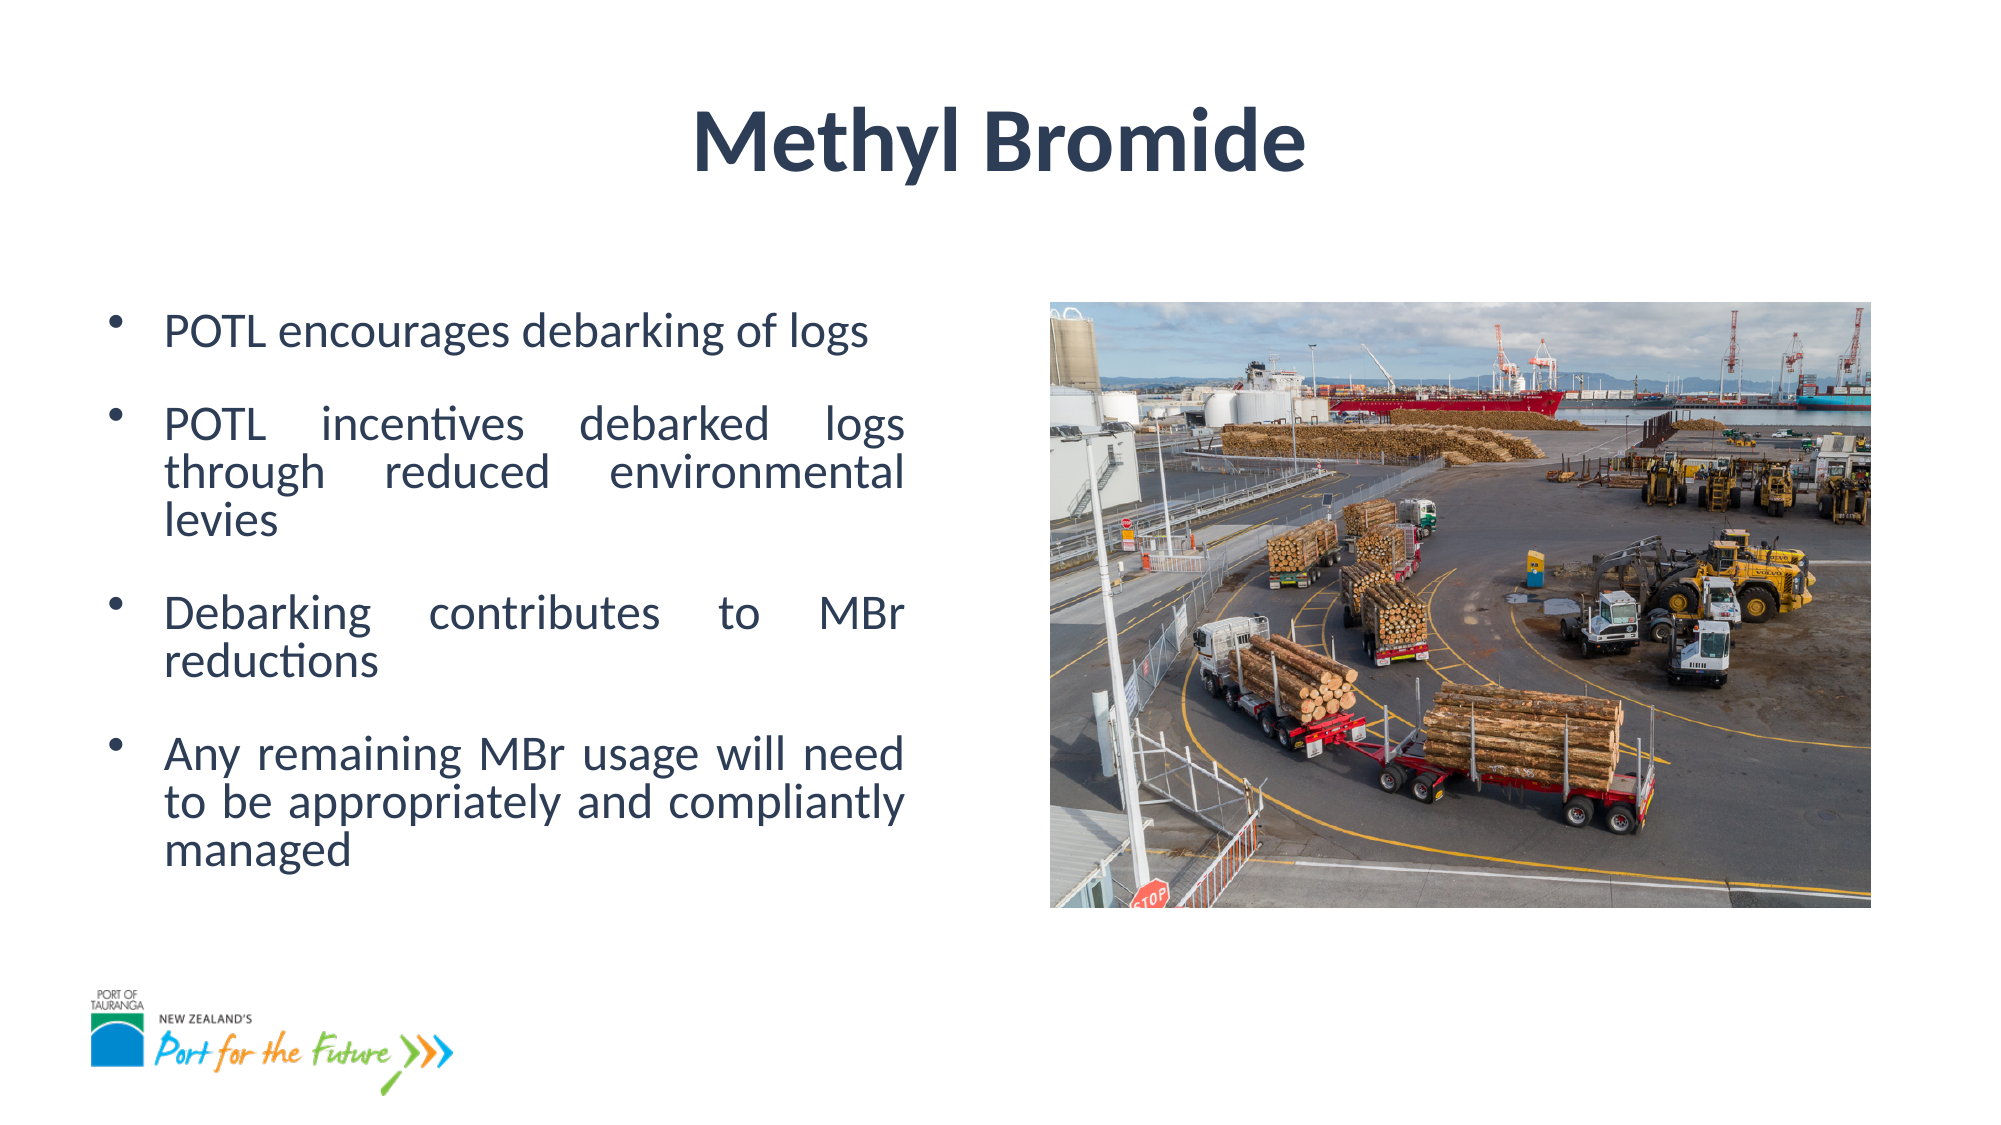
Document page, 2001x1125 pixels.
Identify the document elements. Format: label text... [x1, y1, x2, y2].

title Methyl Bromide [0, 84, 2000, 303]
text_box POTL encourages debarking of logs POTL incentives debarked logs through reduced environmental levies Debarking contributes to MBr reductions Any remaining MBr usage will need to be appropriately and compliantly managed [92, 302, 921, 1125]
picture [1050, 302, 1871, 909]
